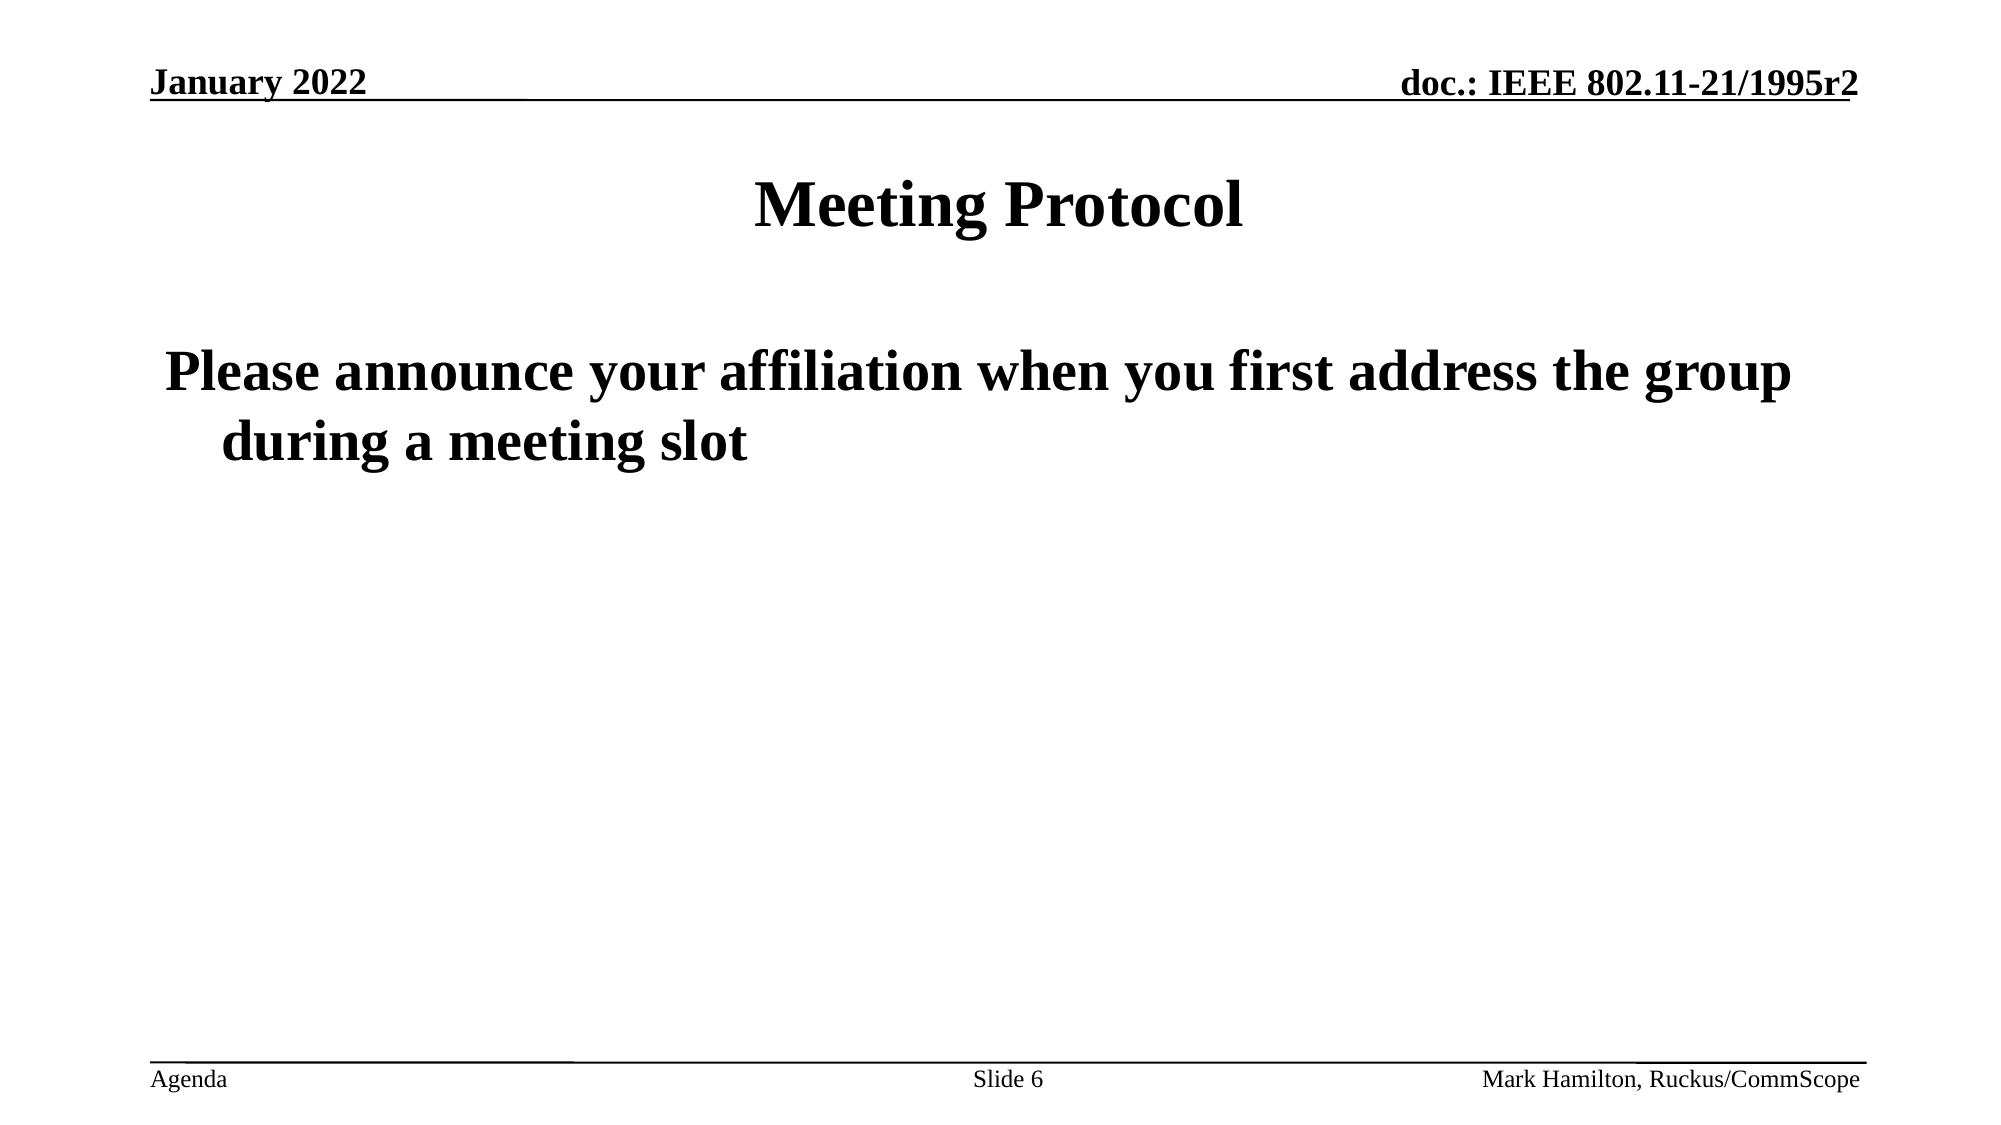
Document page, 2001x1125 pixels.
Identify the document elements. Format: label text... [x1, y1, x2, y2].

list Please announce your affiliation when you first address the group during a meeting slot [149, 324, 1850, 1000]
title Meeting Protocol [149, 112, 1850, 288]
slide_number Slide 6 [950, 1061, 1067, 1123]
